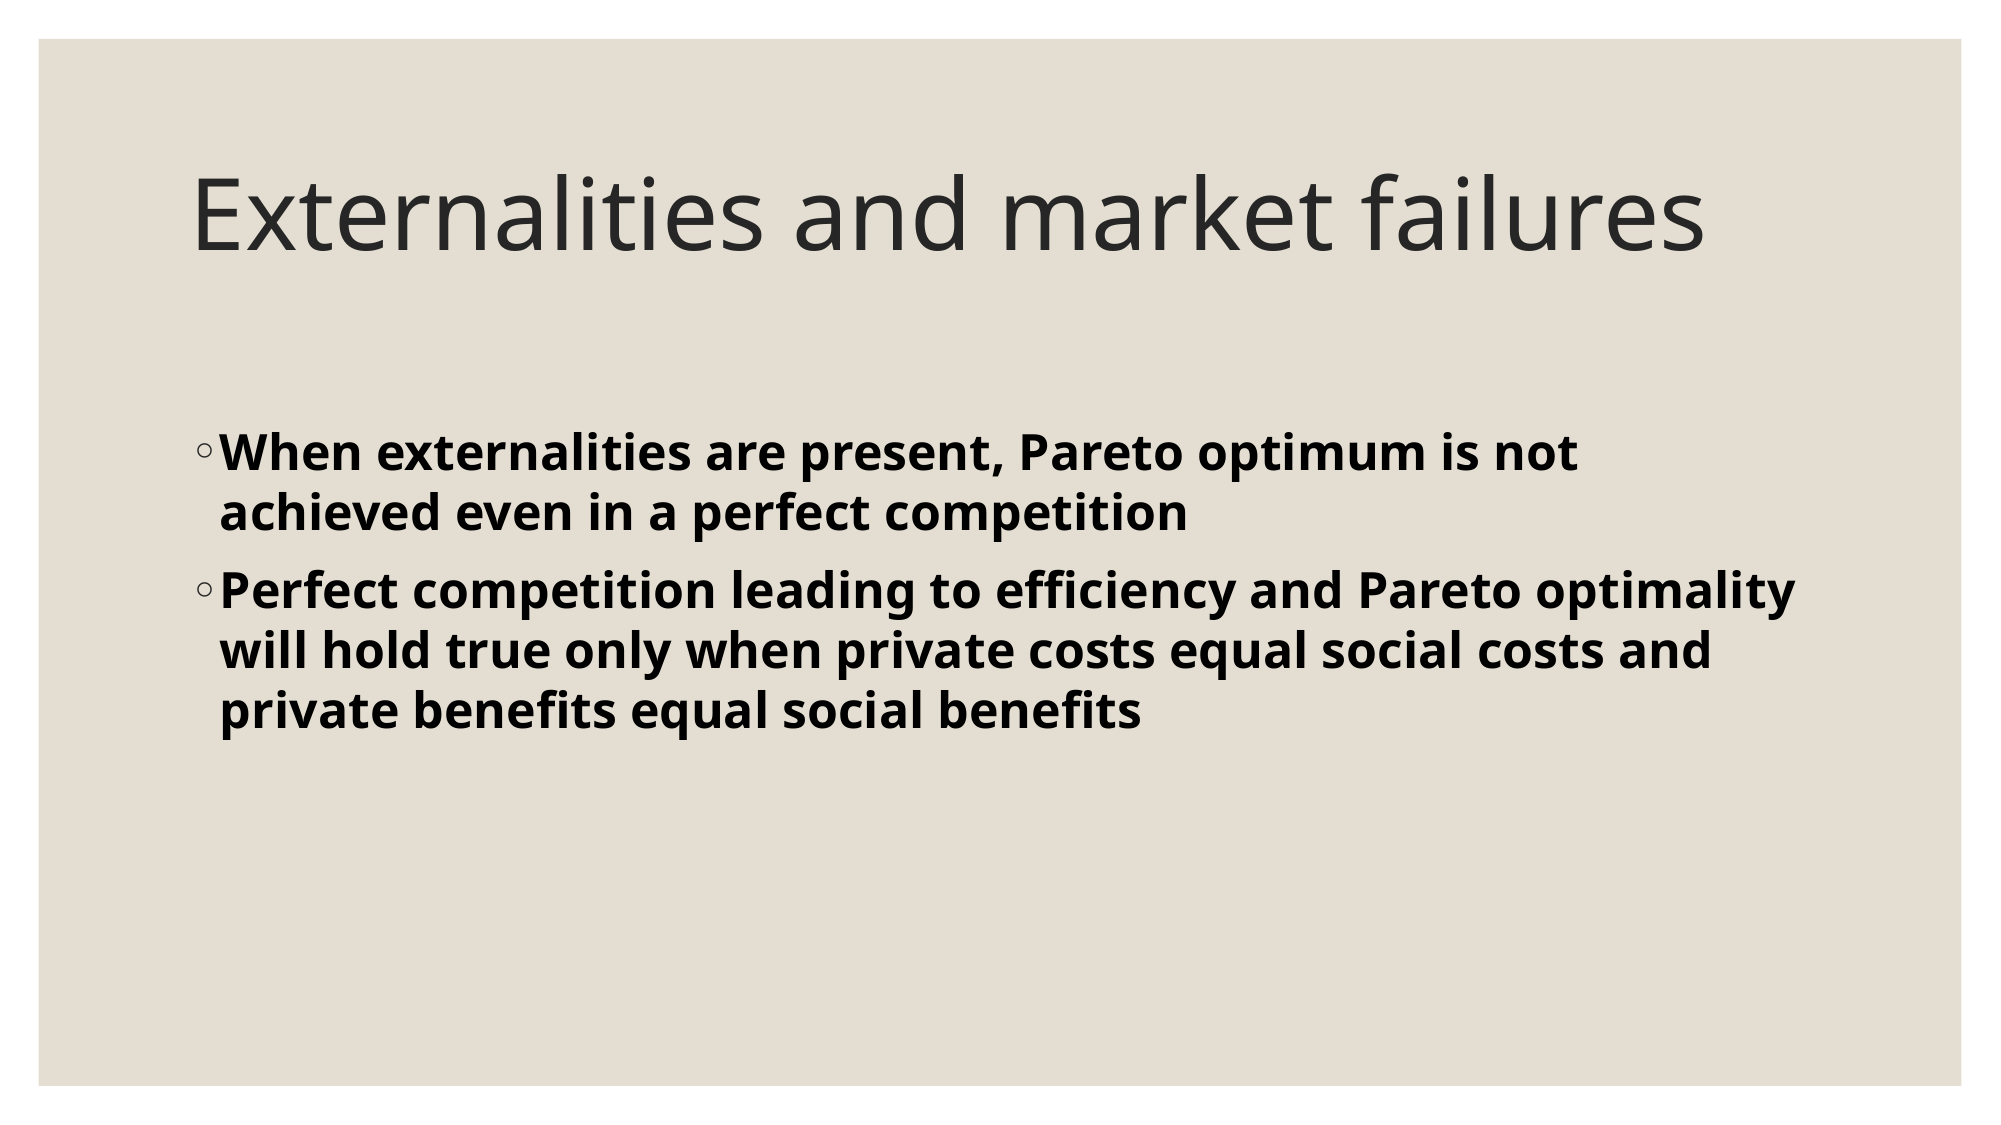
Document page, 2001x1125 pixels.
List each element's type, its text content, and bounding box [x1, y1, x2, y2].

list When externalities are present, Pareto optimum is not achieved even in a perfect competition Perfect competition leading to efficiency and Pareto optimality will hold true only when private costs equal social costs and private benefits equal social benefits [174, 412, 1825, 800]
title Externalities and market failures [174, 105, 1825, 331]
